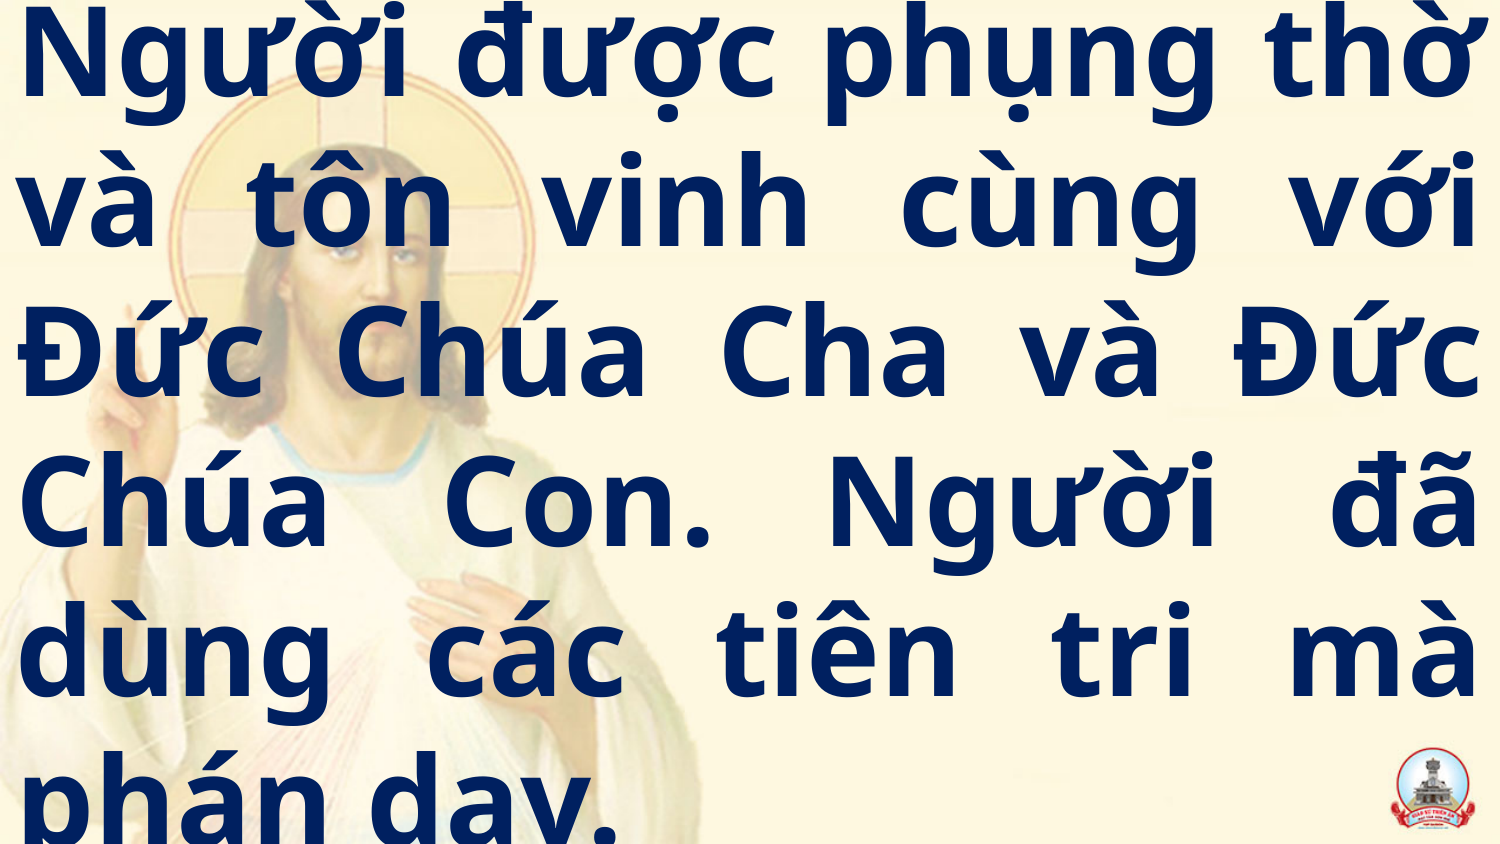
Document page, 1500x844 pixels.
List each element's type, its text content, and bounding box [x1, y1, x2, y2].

title Người được phụng thờ và tôn vinh cùng với Đức Chúa Cha và Đức Chúa Con. Người đã dùng các tiên tri mà phán dạy. [0, 0, 1500, 844]
